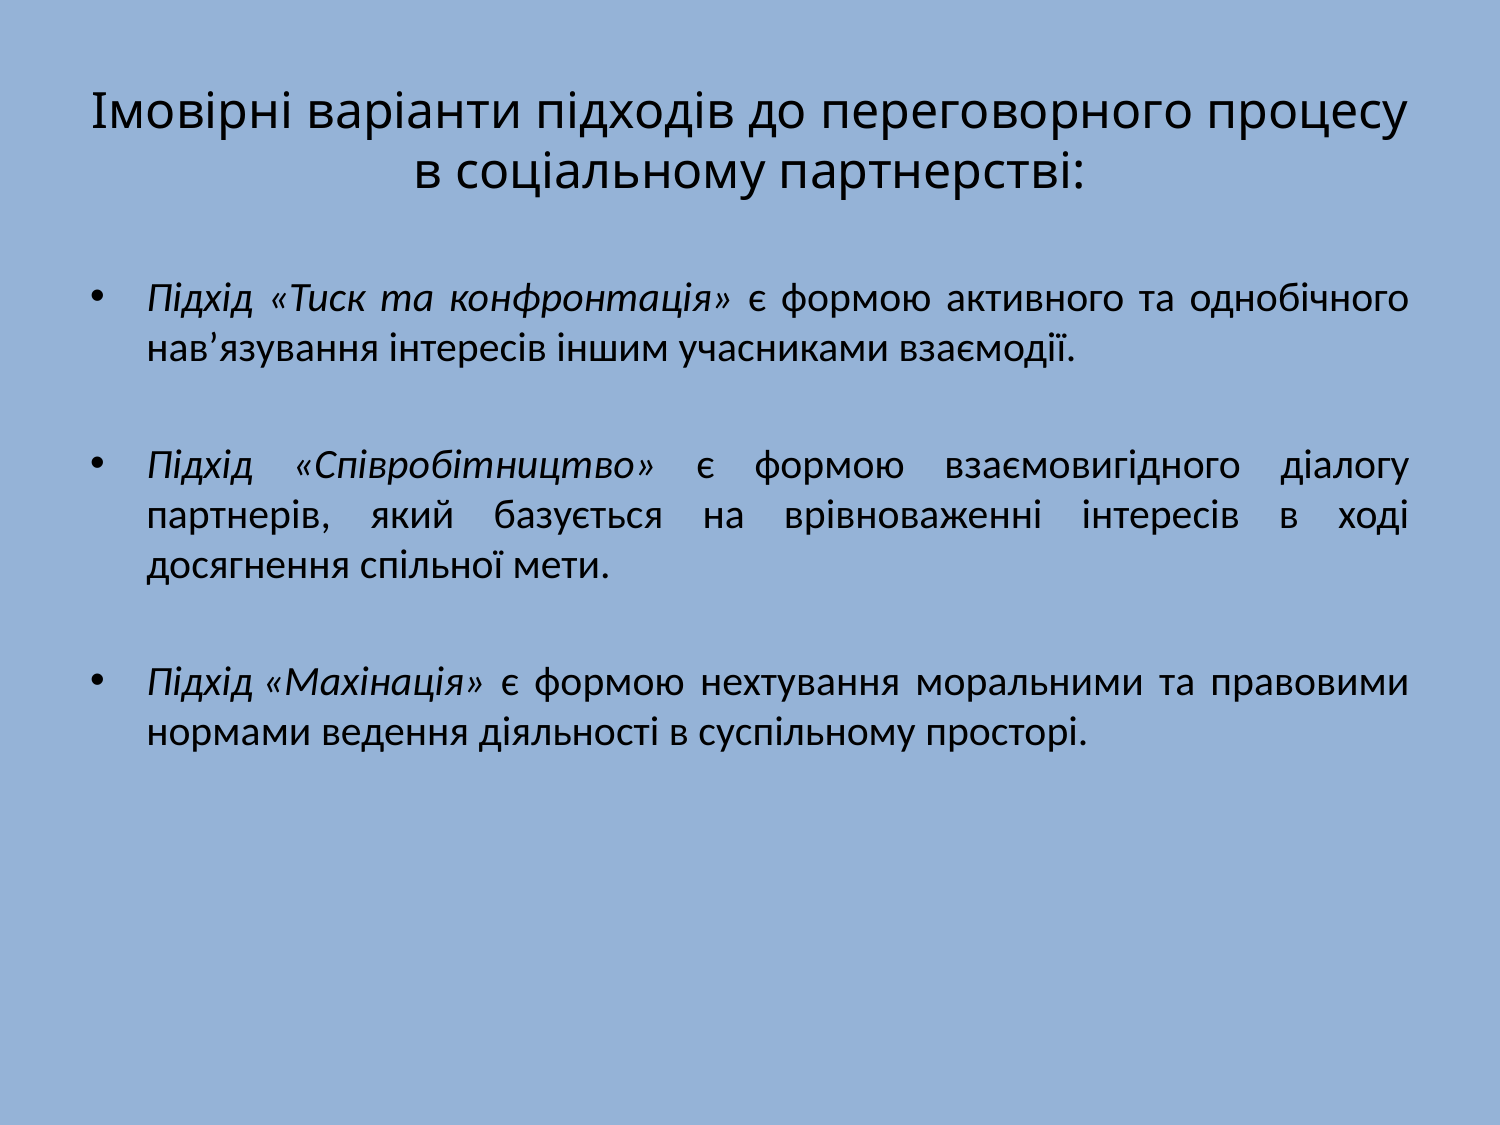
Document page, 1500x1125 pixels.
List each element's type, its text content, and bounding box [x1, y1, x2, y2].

list Підхід «Тиск та конфронтація» є формою активного та однобічного нав’язування інтересів іншим учасниками взаємодії. Підхід «Співробітництво» є формою взаємовигідного діалогу партнерів, який базується на врівноваженні інтересів в ході досягнення спільної мети. Підхід «Махінація» є формою нехтування моральними та правовими нормами ведення діяльності в суспільному просторі. [75, 262, 1425, 1005]
title Імовірні варіанти підходів до переговорного процесу в соціальному партнерстві: [75, 45, 1425, 233]
